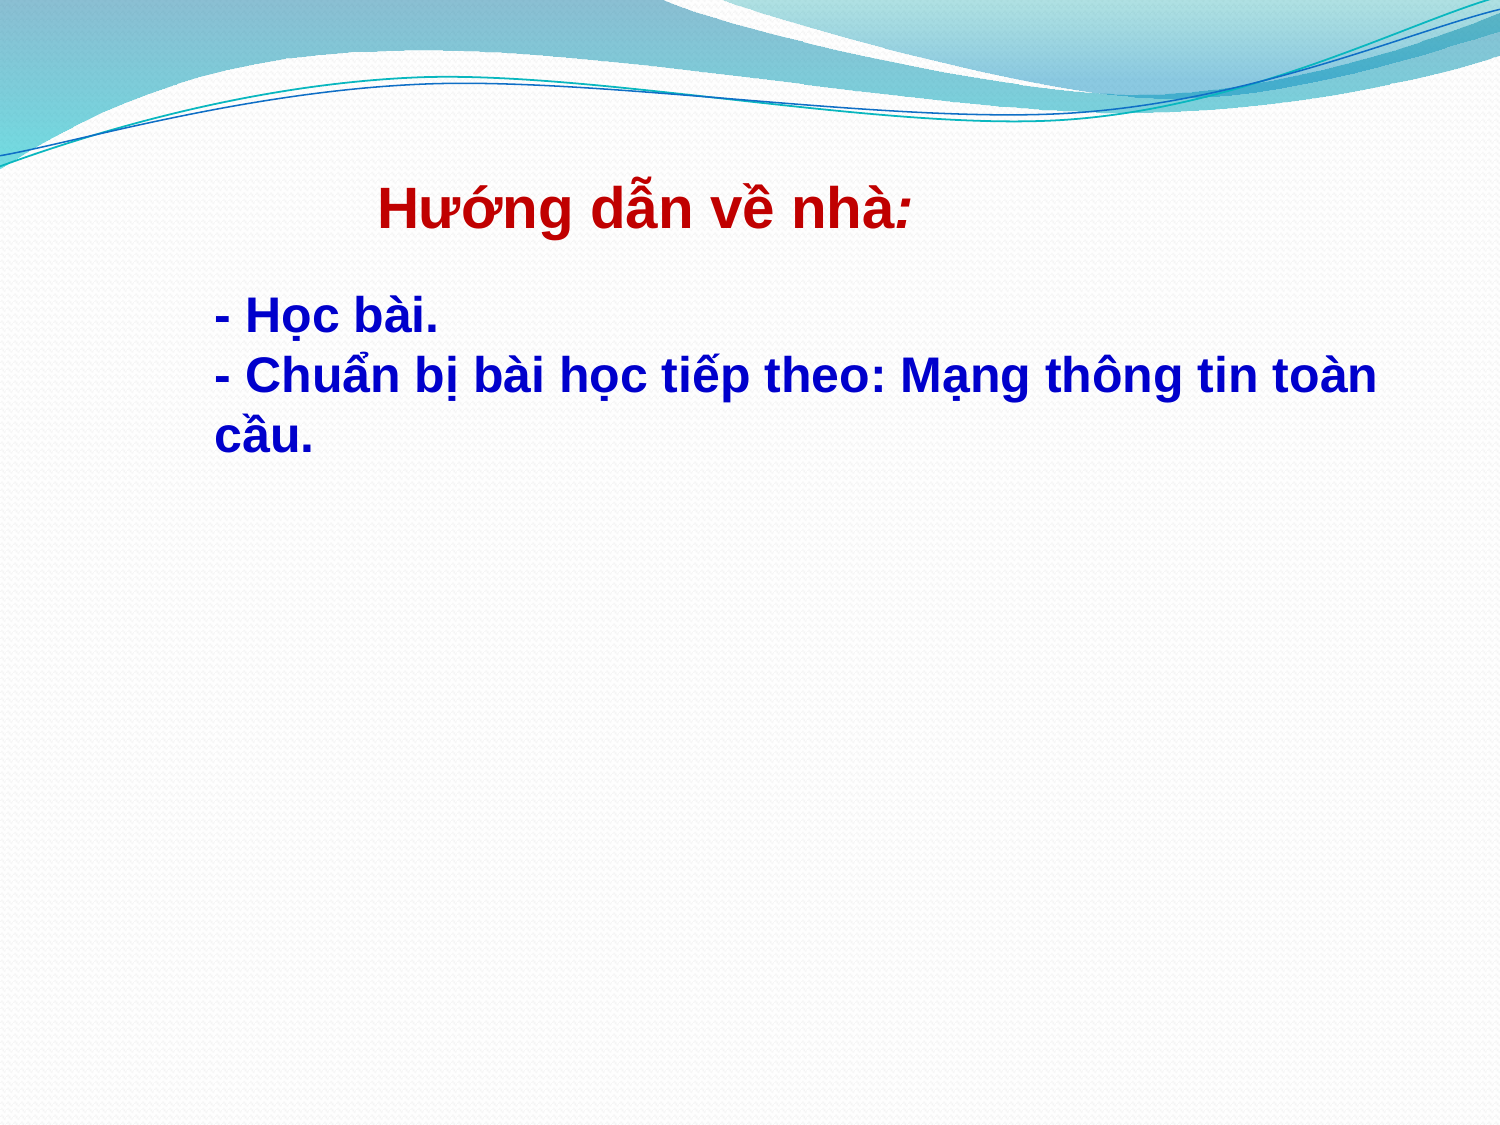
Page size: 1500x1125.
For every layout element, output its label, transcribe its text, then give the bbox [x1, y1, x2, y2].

text_box Hướng dẫn về nhà: [287, 162, 1040, 248]
text_box - Học bài. - Chuẩn bị bài học tiếp theo: Mạng thông tin toàn cầu. [199, 274, 1421, 470]
